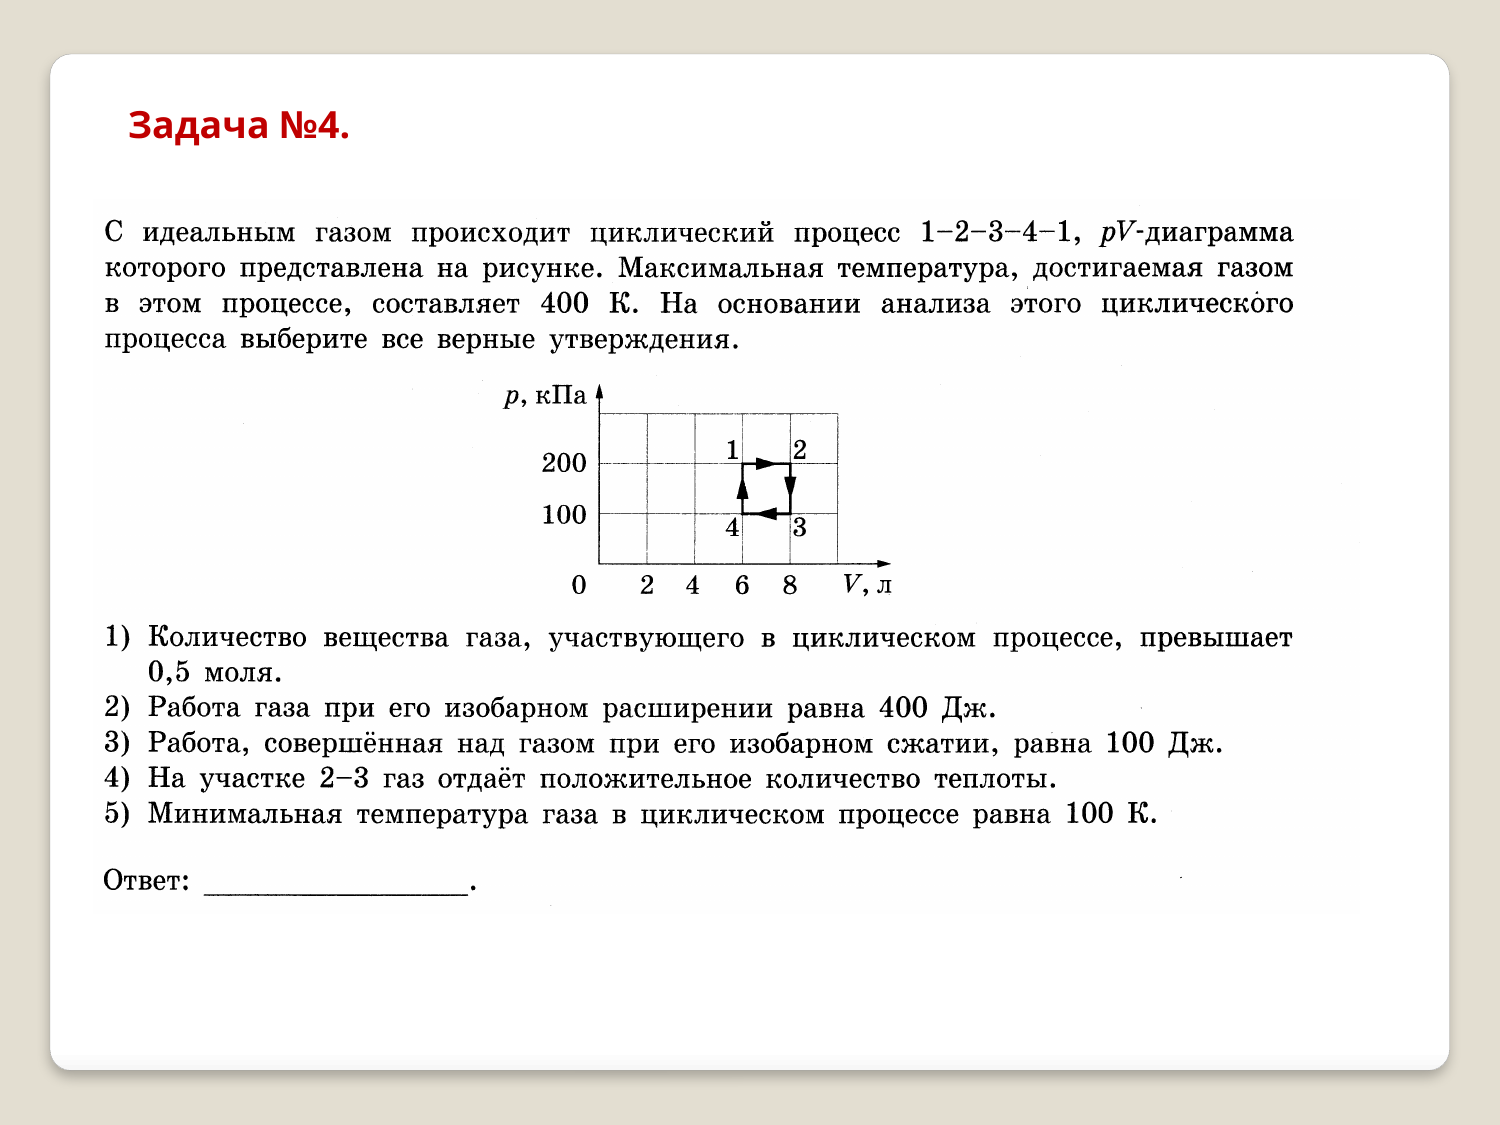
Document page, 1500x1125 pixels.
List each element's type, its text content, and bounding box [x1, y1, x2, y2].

picture [93, 198, 1360, 915]
text_box Задача №4. [113, 93, 376, 154]
